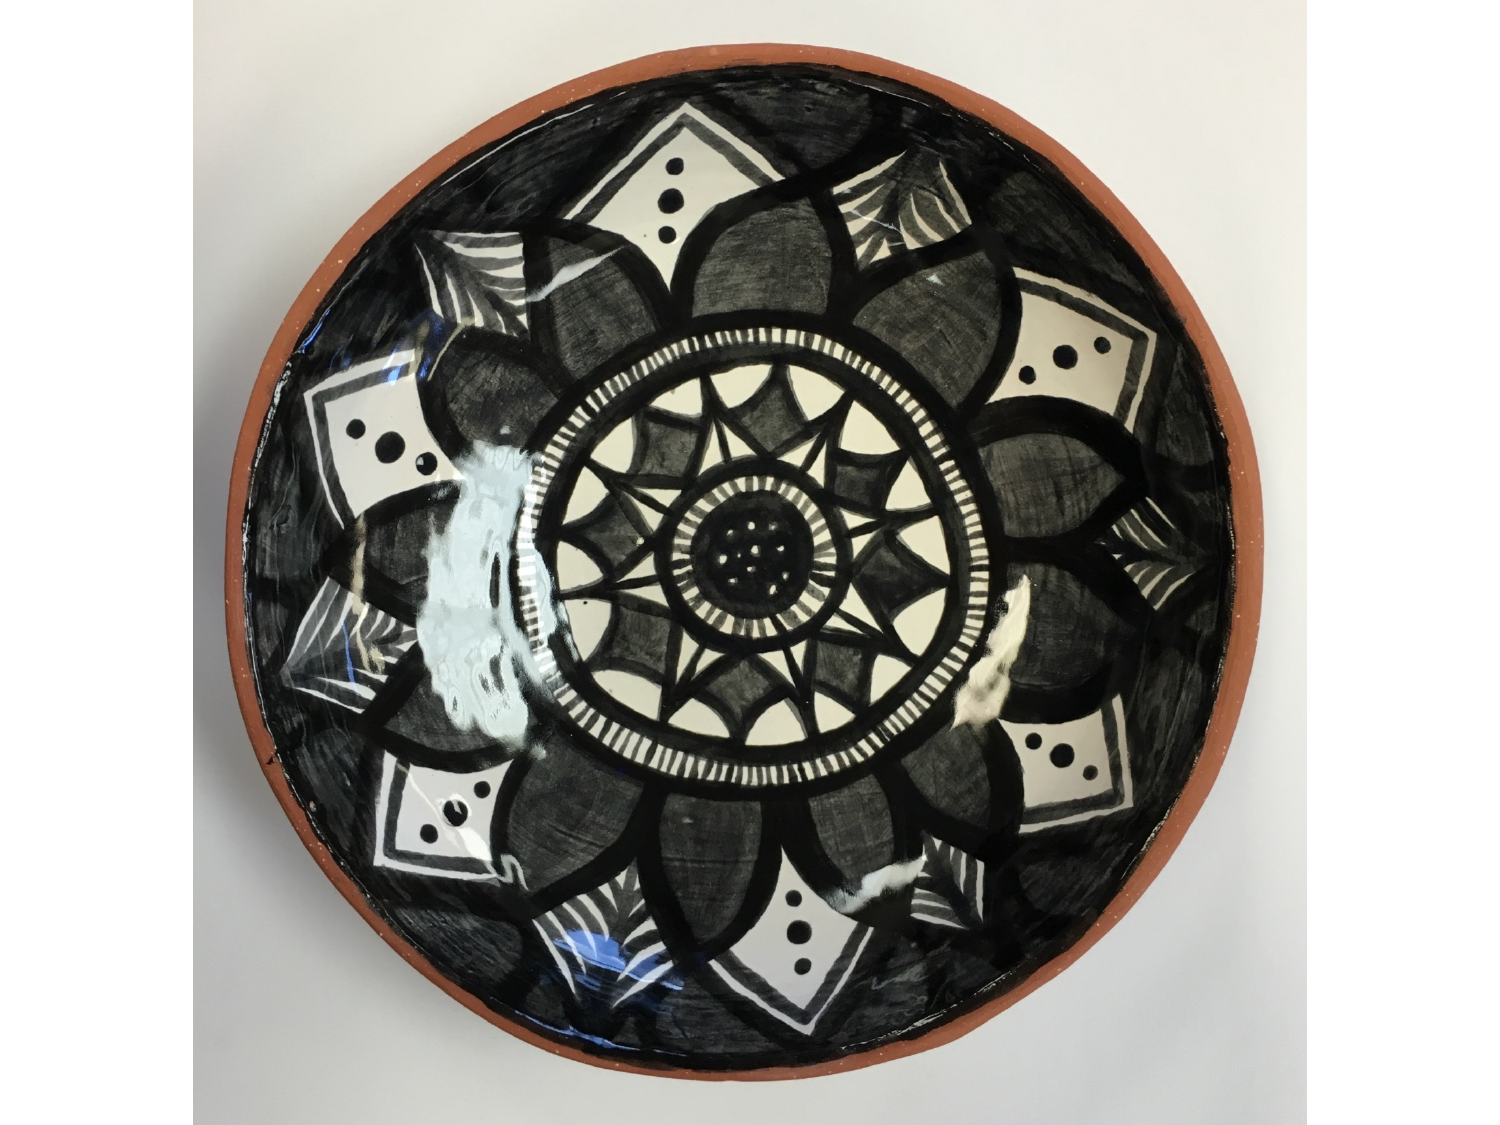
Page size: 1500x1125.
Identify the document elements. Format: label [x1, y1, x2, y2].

picture [193, 0, 1307, 1125]
